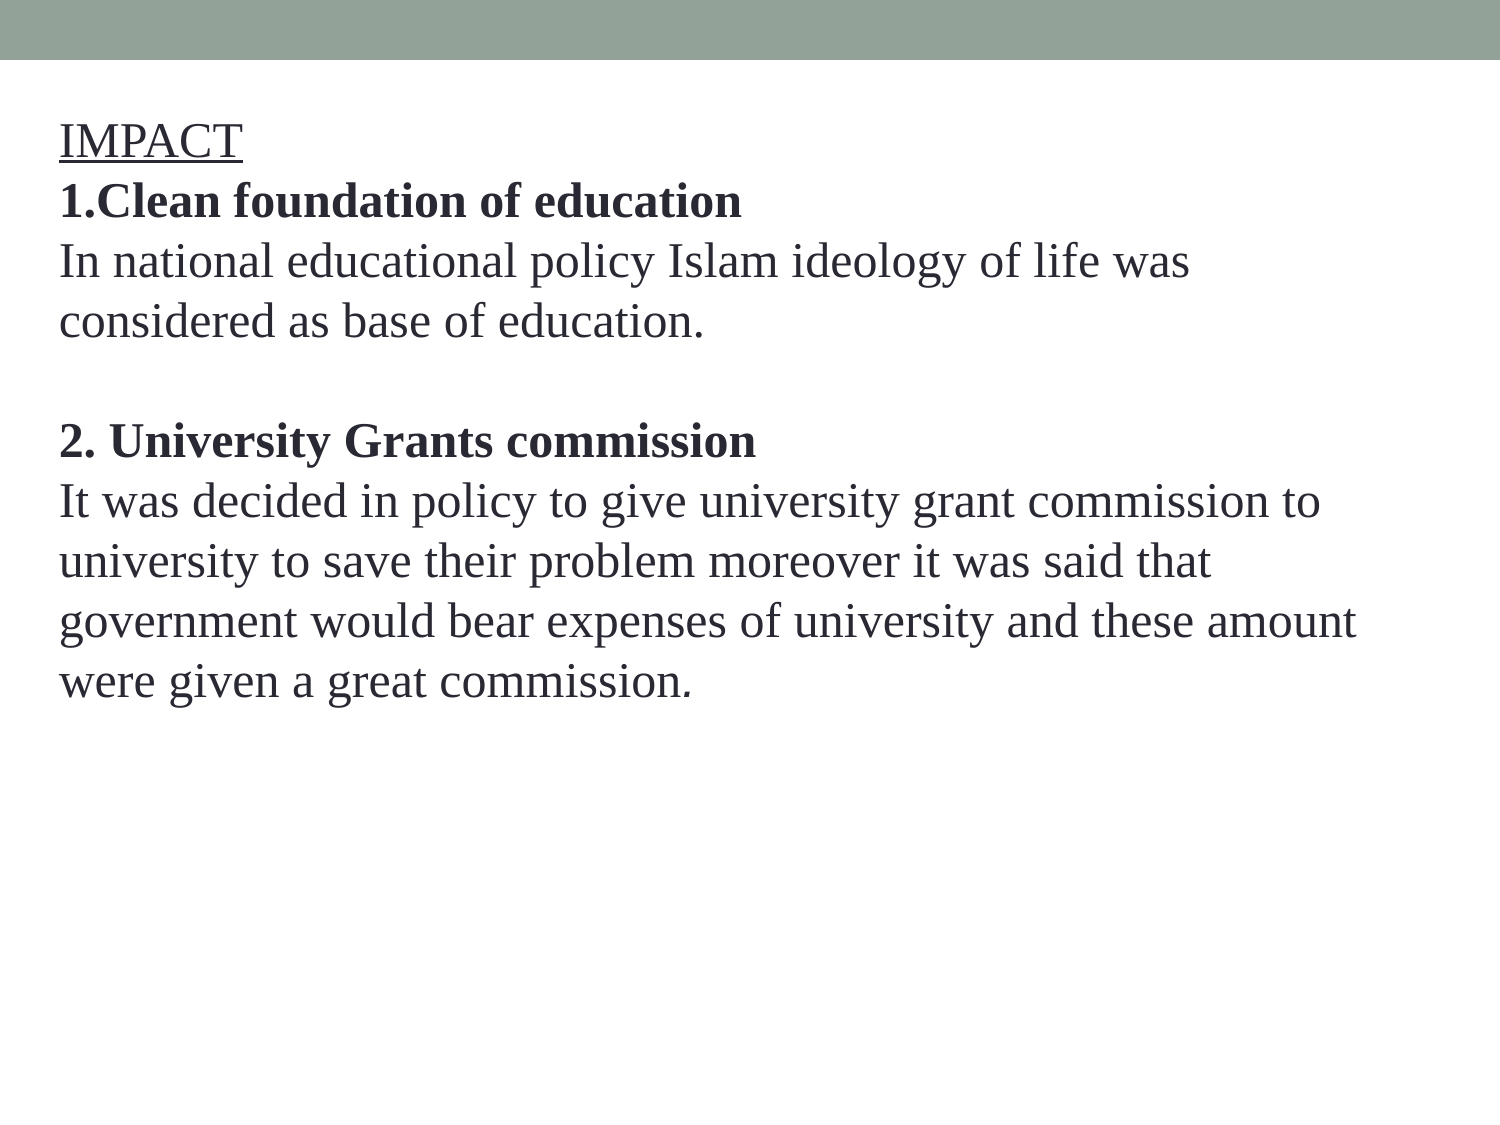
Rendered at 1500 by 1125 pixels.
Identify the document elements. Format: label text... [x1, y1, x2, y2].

text_box IMPACT 1.Clean foundation of education In national educational policy Islam ideology of life was considered as base of education. 2. University Grants commission It was decided in policy to give university grant commission to university to save their problem moreover it was said that government would bear expenses of university and these amount were given a great commission. [44, 99, 1407, 715]
